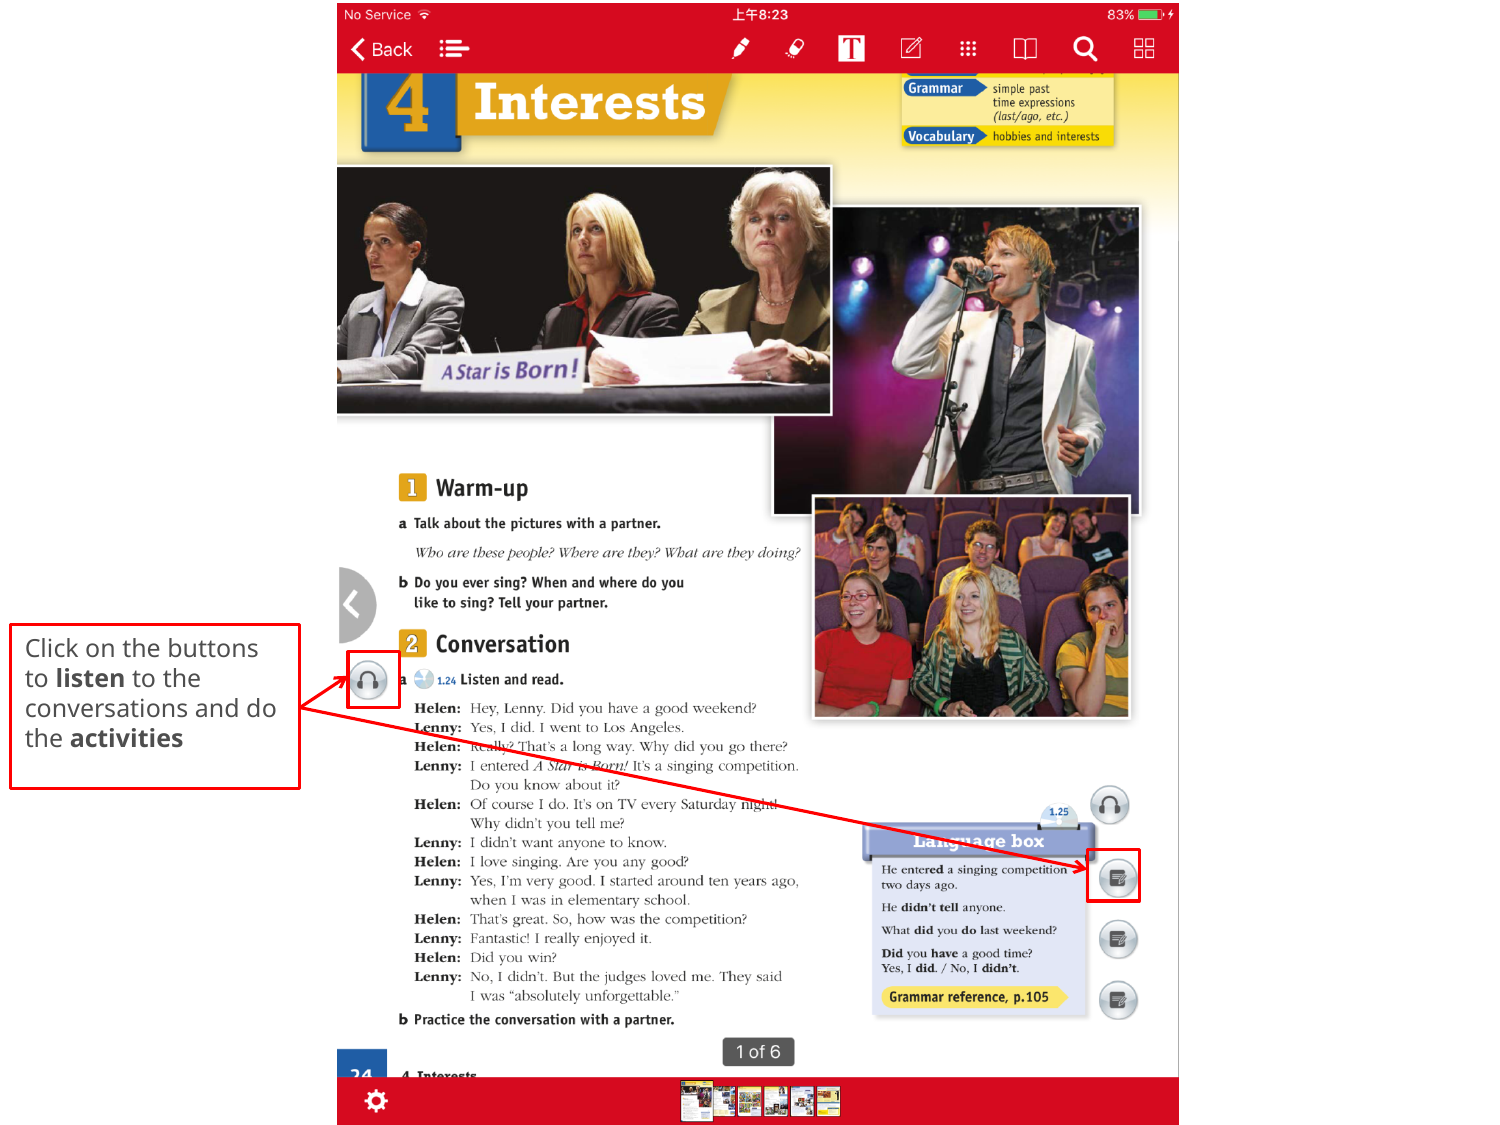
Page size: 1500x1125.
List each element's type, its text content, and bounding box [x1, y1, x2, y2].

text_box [299, 707, 1088, 870]
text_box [299, 675, 349, 706]
text_box Click on the buttons to listen to the conversations and do the activities [8, 623, 302, 790]
picture [337, 3, 1179, 1125]
